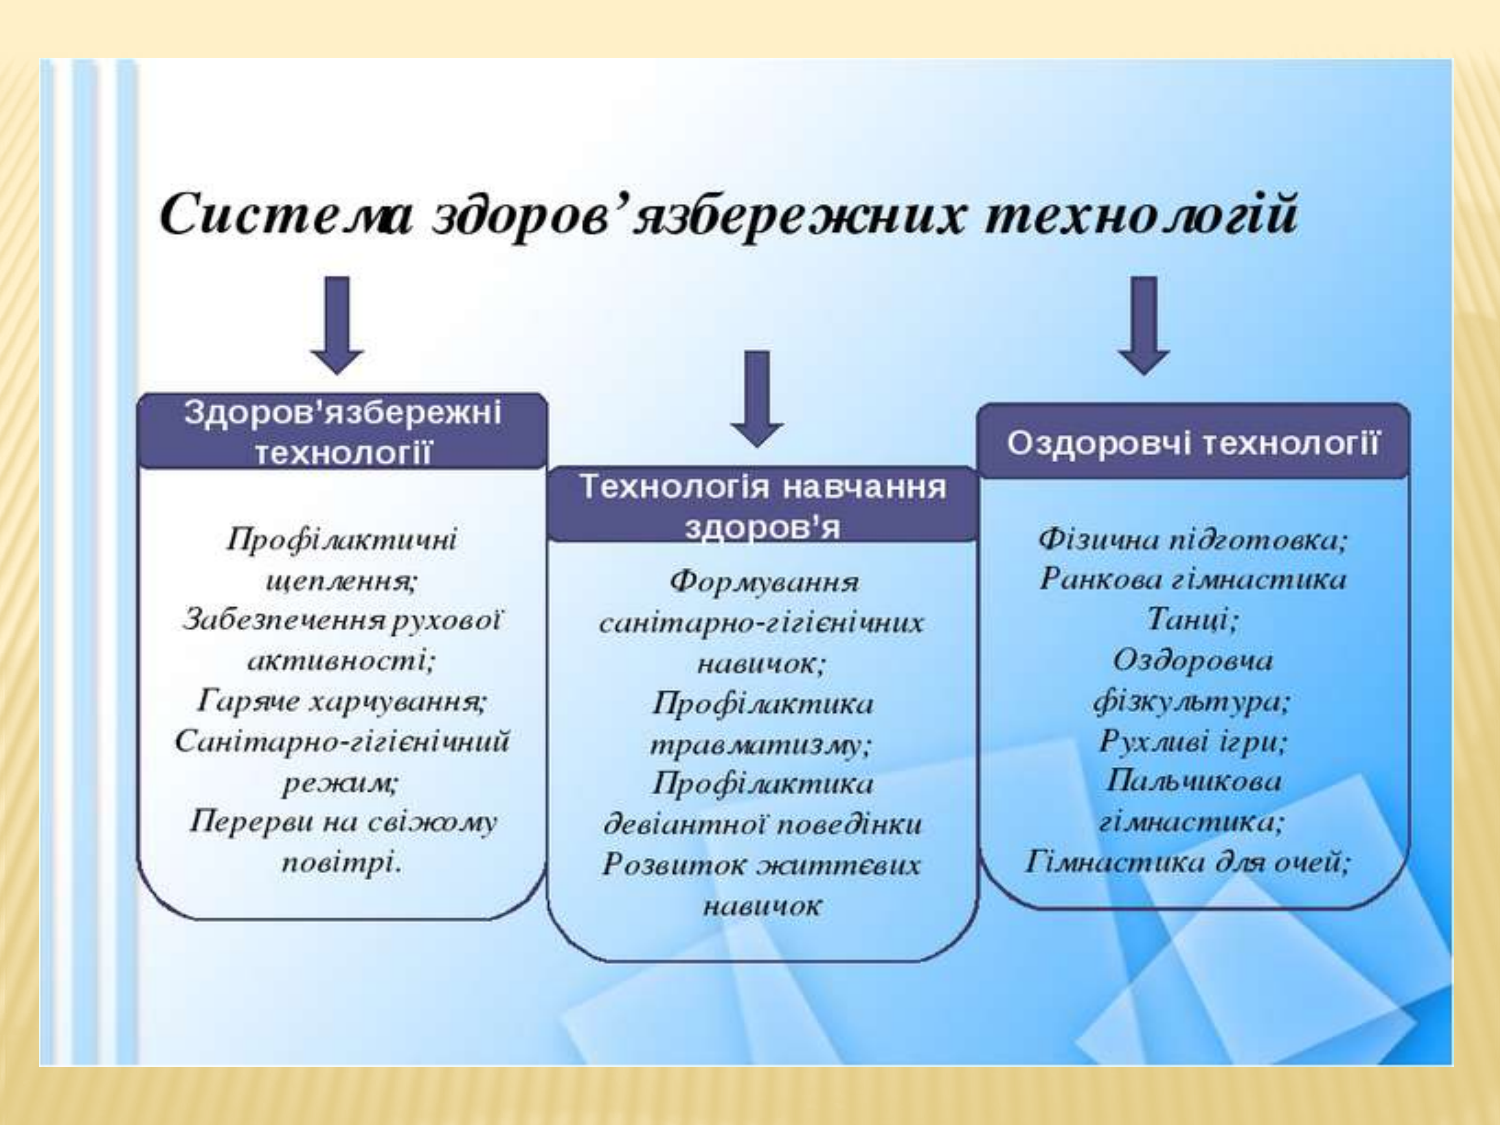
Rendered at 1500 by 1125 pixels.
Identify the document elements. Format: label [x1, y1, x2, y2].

picture [38, 58, 1454, 1067]
